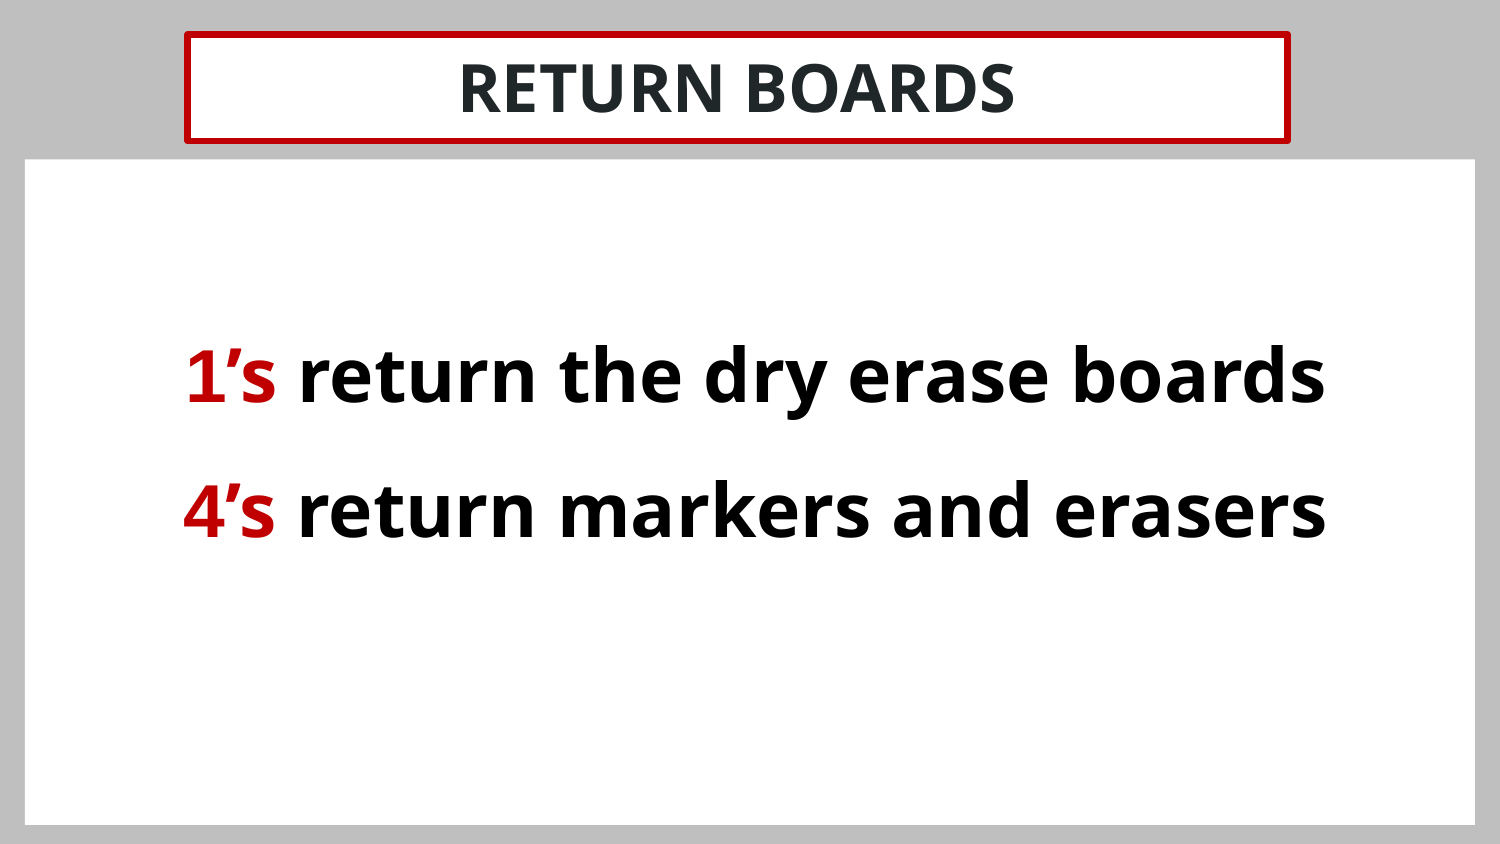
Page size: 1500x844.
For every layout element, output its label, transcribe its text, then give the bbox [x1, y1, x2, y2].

title RETURN BOARDS [187, 34, 1288, 142]
list 1’s return the dry erase boards 4’s return markers and erasers [24, 159, 1475, 825]
